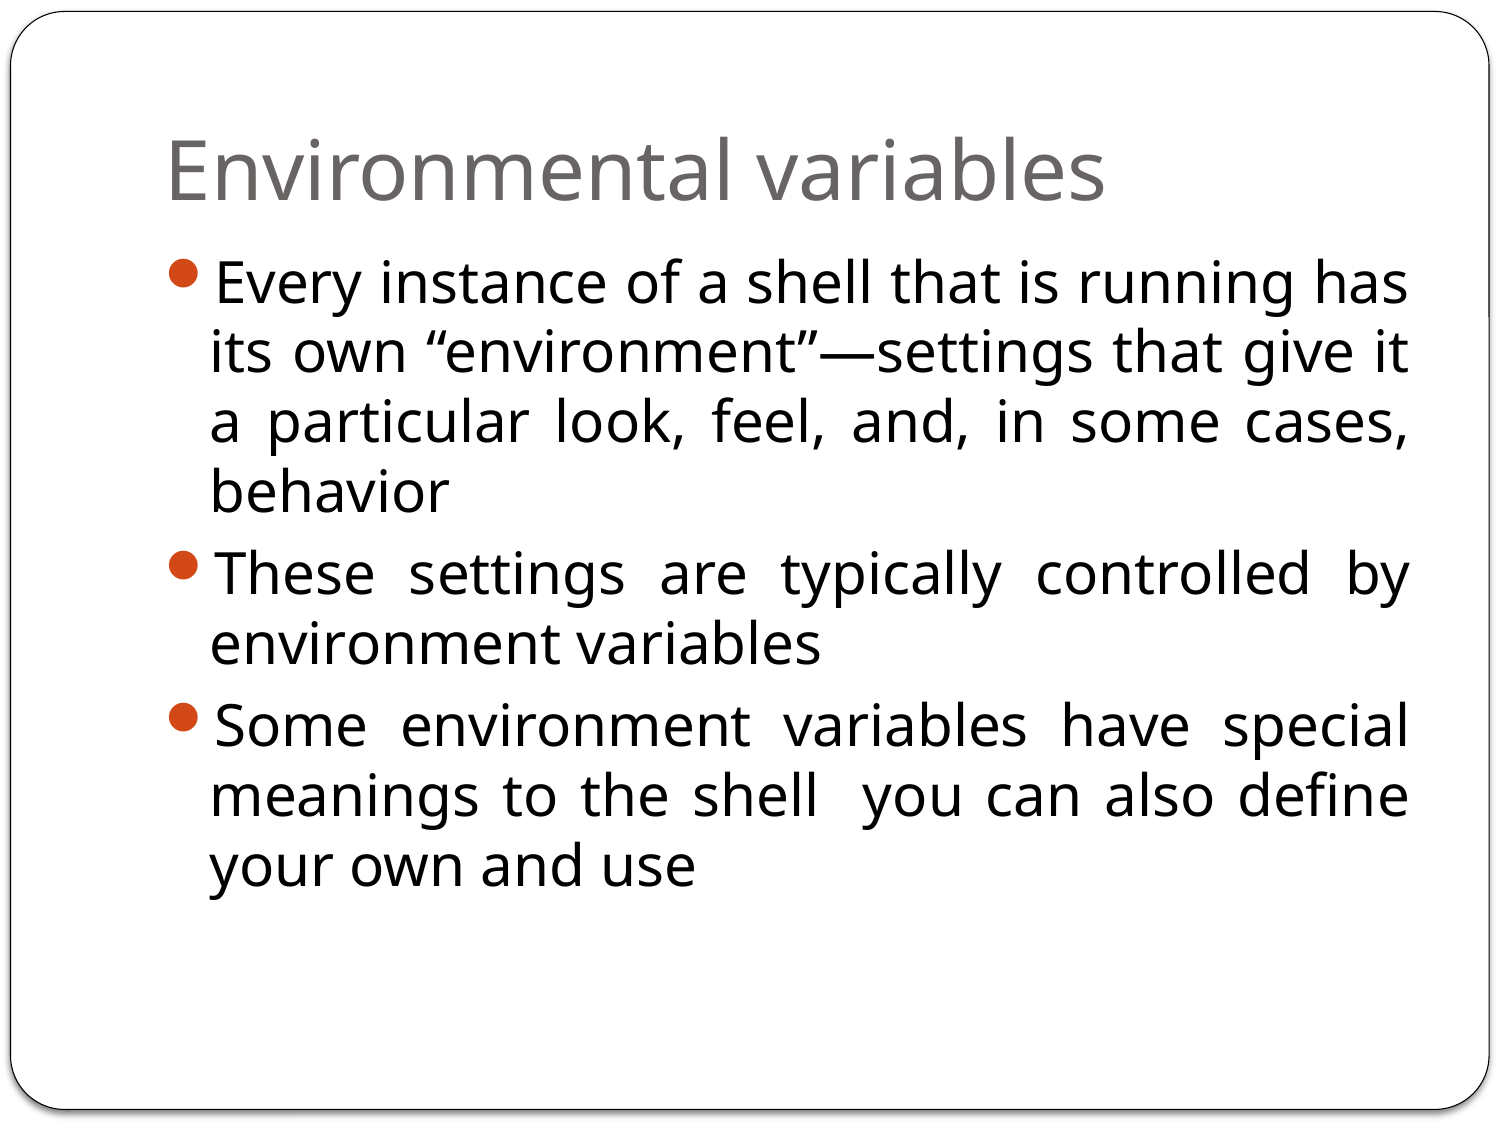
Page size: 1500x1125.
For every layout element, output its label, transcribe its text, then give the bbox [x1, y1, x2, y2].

list Every instance of a shell that is running has its own “environment”—settings that give it a particular look, feel, and, in some cases, behavior These settings are typically controlled by environment variables Some environment variables have special meanings to the shell you can also define your own and use [150, 237, 1425, 988]
title Environmental variables [150, 45, 1425, 233]
